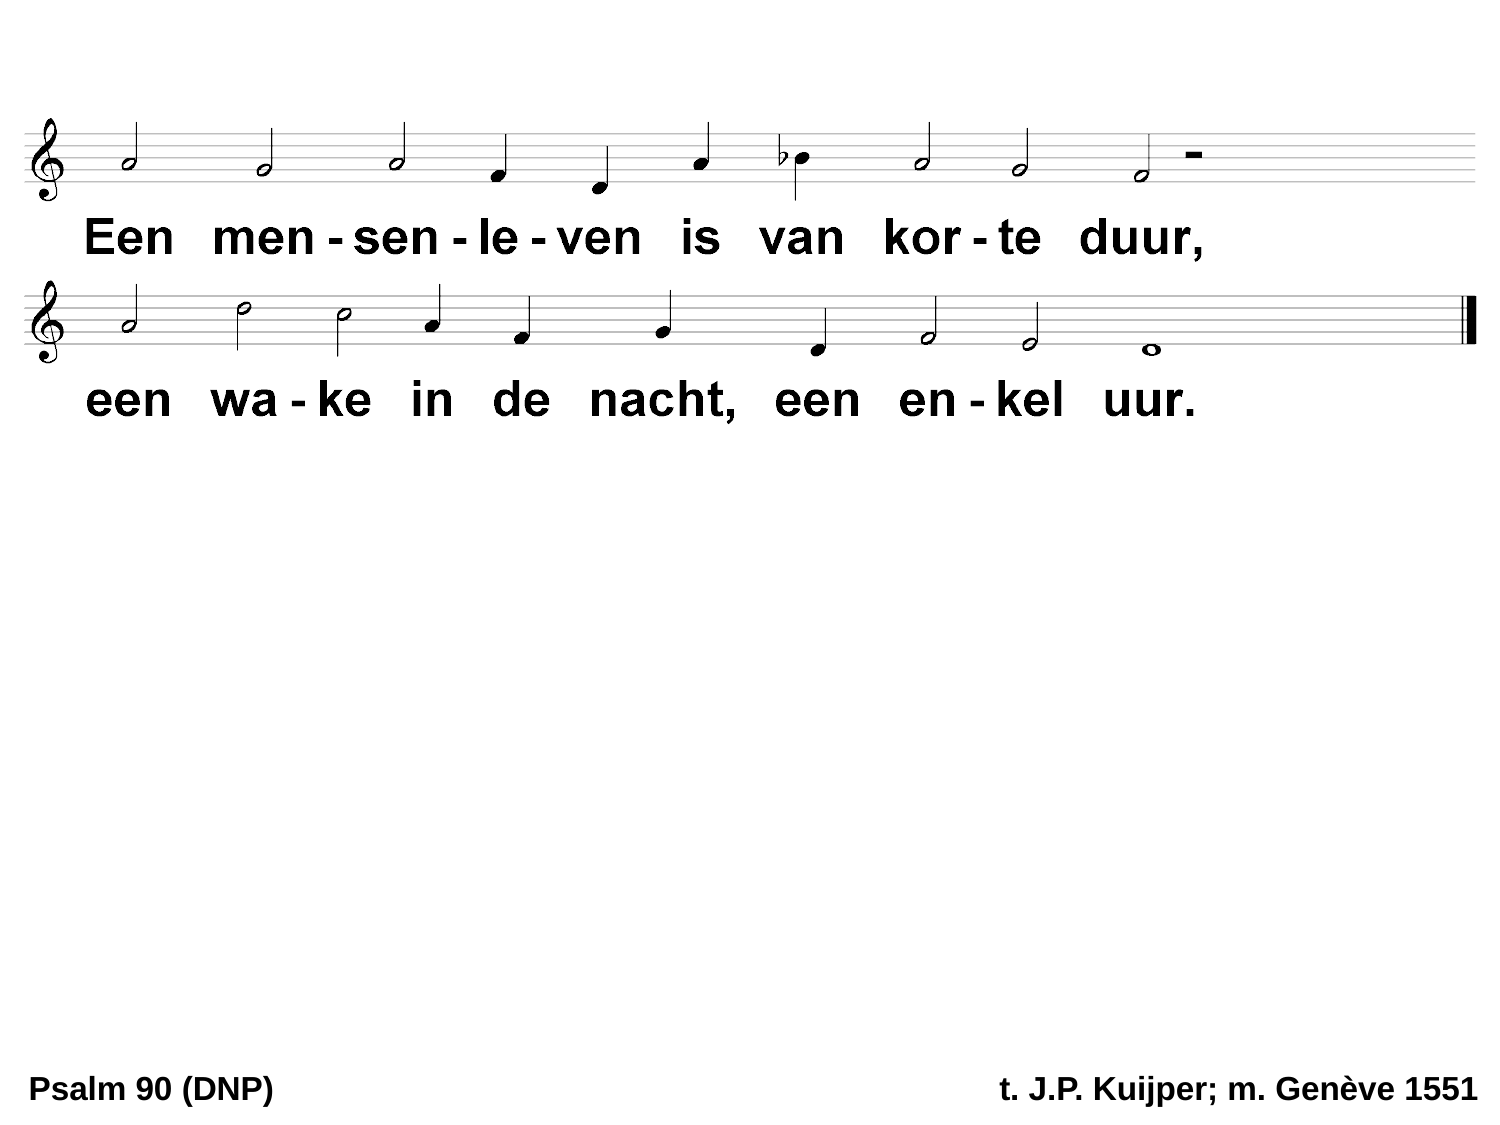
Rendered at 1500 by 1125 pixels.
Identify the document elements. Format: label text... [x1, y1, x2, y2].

text_box Psalm 90 (DNP) t. J.P. Kuijper; m. Genève 1551 [13, 1059, 1495, 1115]
picture [10, 103, 1490, 438]
